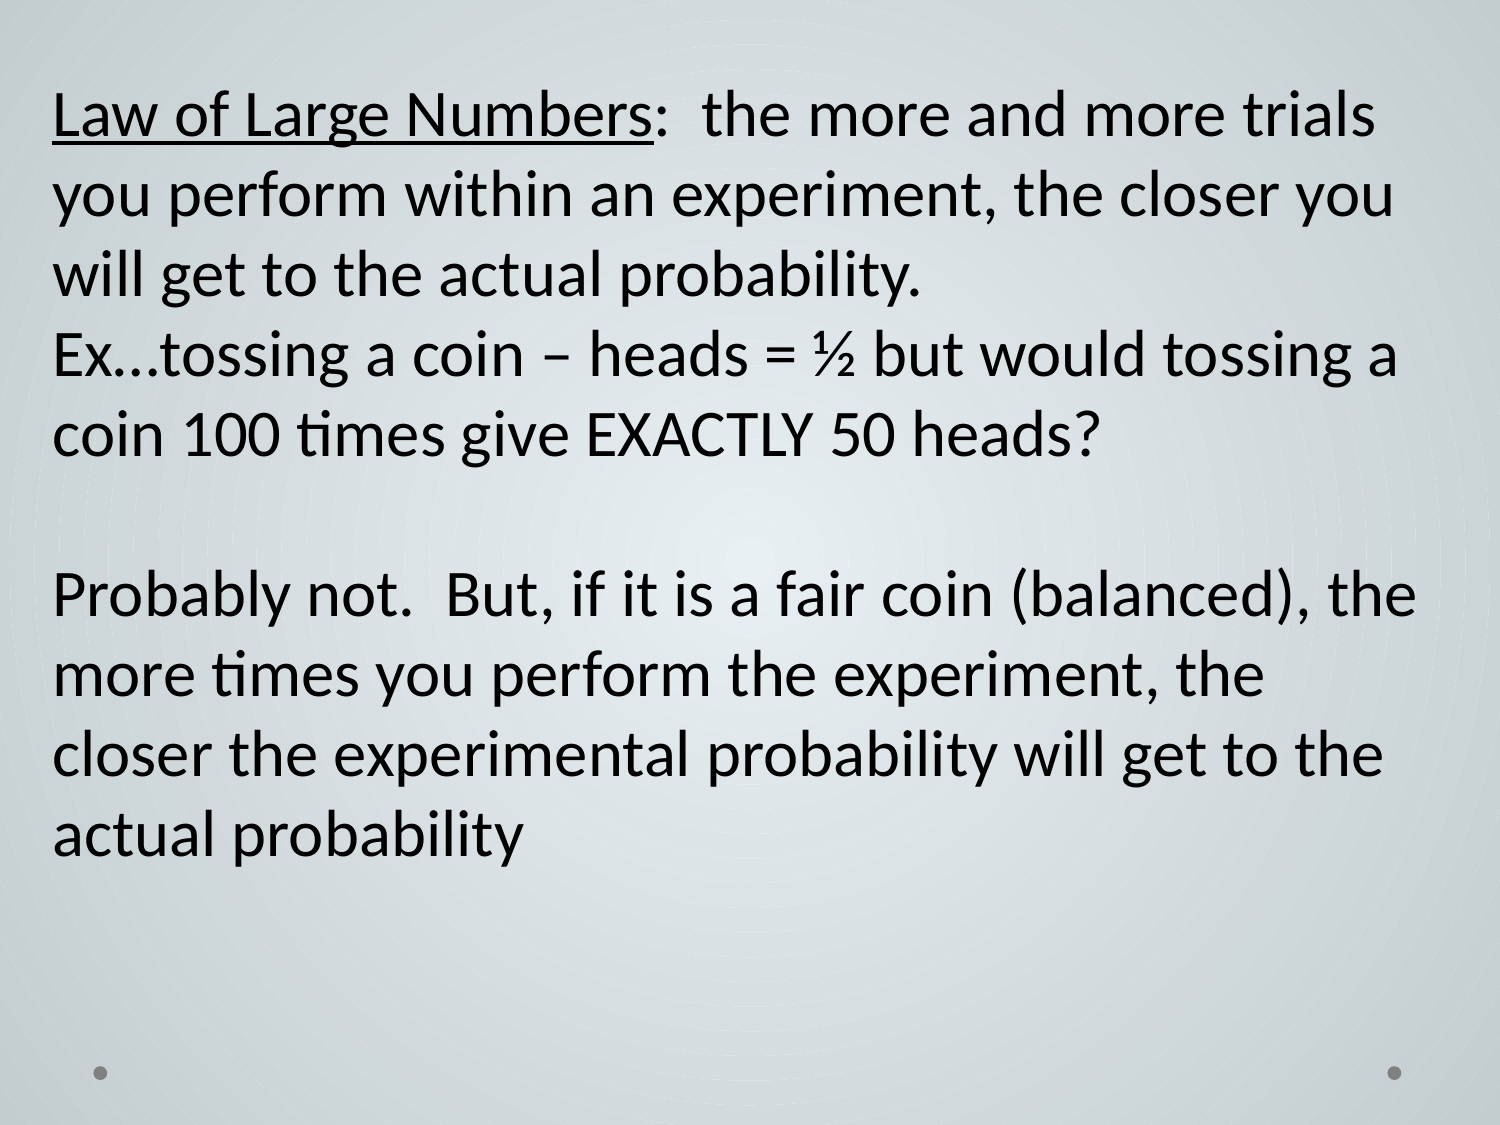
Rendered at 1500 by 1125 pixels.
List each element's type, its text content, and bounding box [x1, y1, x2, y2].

text_box Law of Large Numbers: the more and more trials you perform within an experiment, the closer you will get to the actual probability. Ex…tossing a coin – heads = ½ but would tossing a coin 100 times give EXACTLY 50 heads? Probably not. But, if it is a fair coin (balanced), the more times you perform the experiment, the closer the experimental probability will get to the actual probability [37, 62, 1450, 957]
